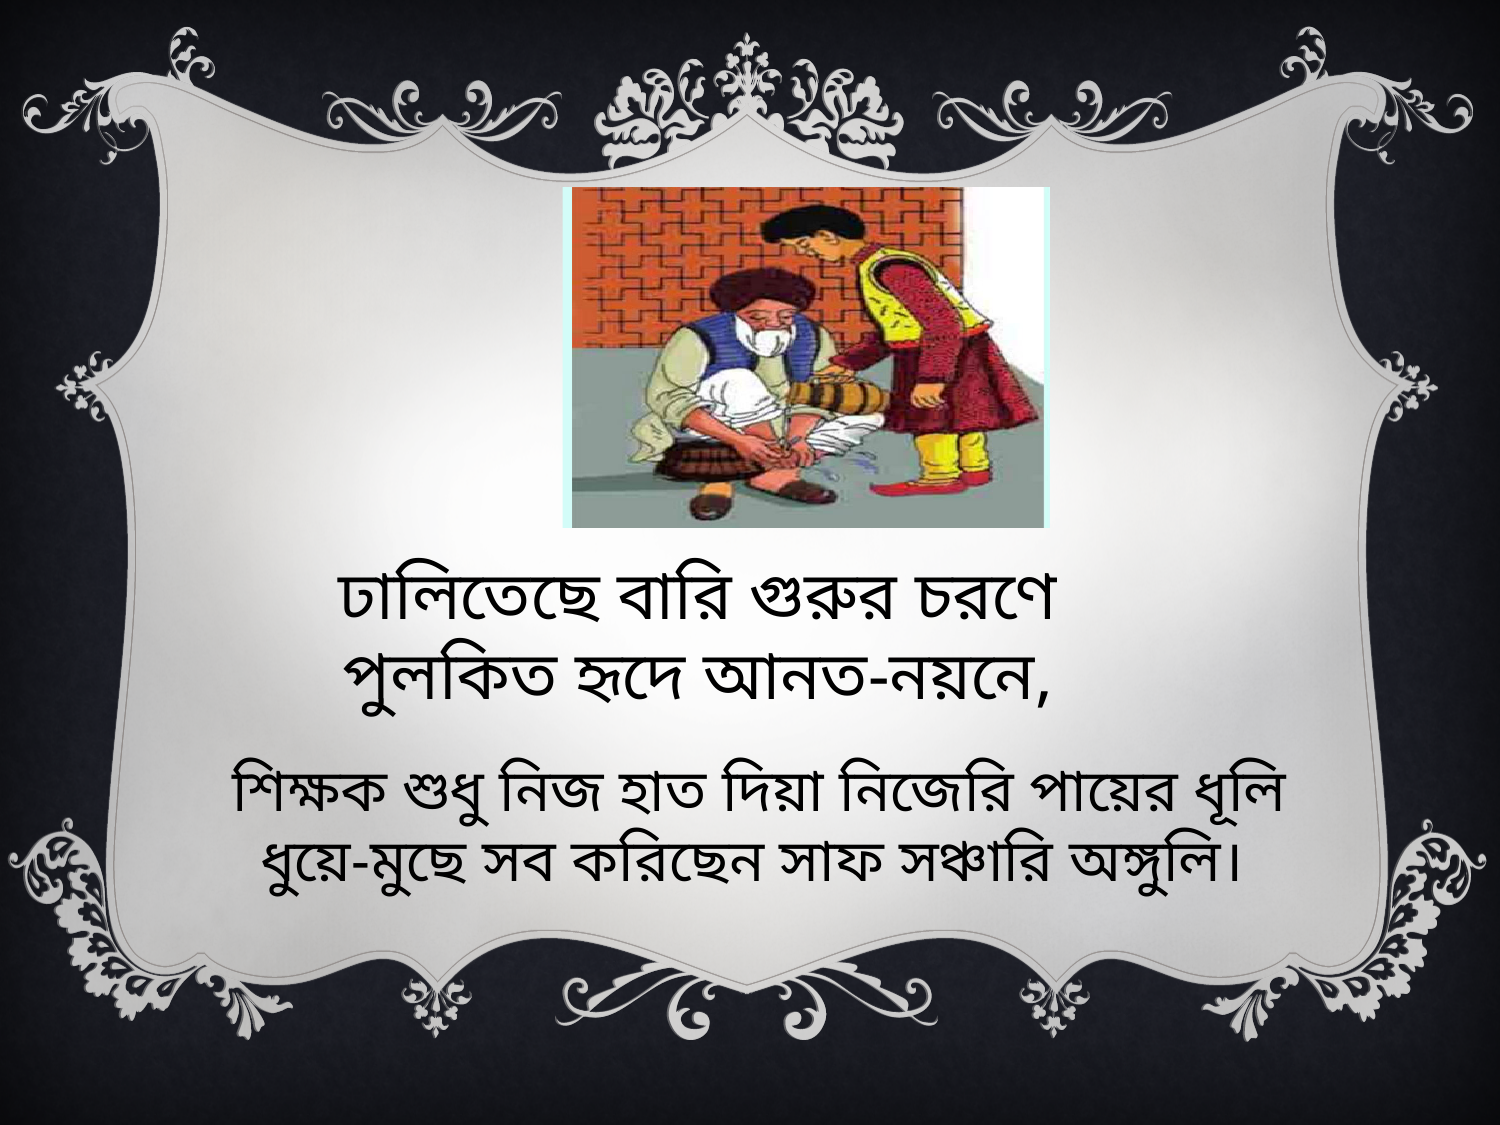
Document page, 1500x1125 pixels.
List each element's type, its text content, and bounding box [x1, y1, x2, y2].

picture [0, 0, 1500, 1125]
text_box ঢালিতেছে বারি গুরুর চরণে পুলকিত হৃদে আনত-নয়নে, [92, 524, 1303, 661]
text_box শিক্ষক শুধু নিজ হাত দিয়া নিজেরি পায়ের ধূলি ধুয়ে-মুছে সব করিছেন সাফ সঞ্চারি অঙ্গুলি। [174, 712, 1344, 934]
